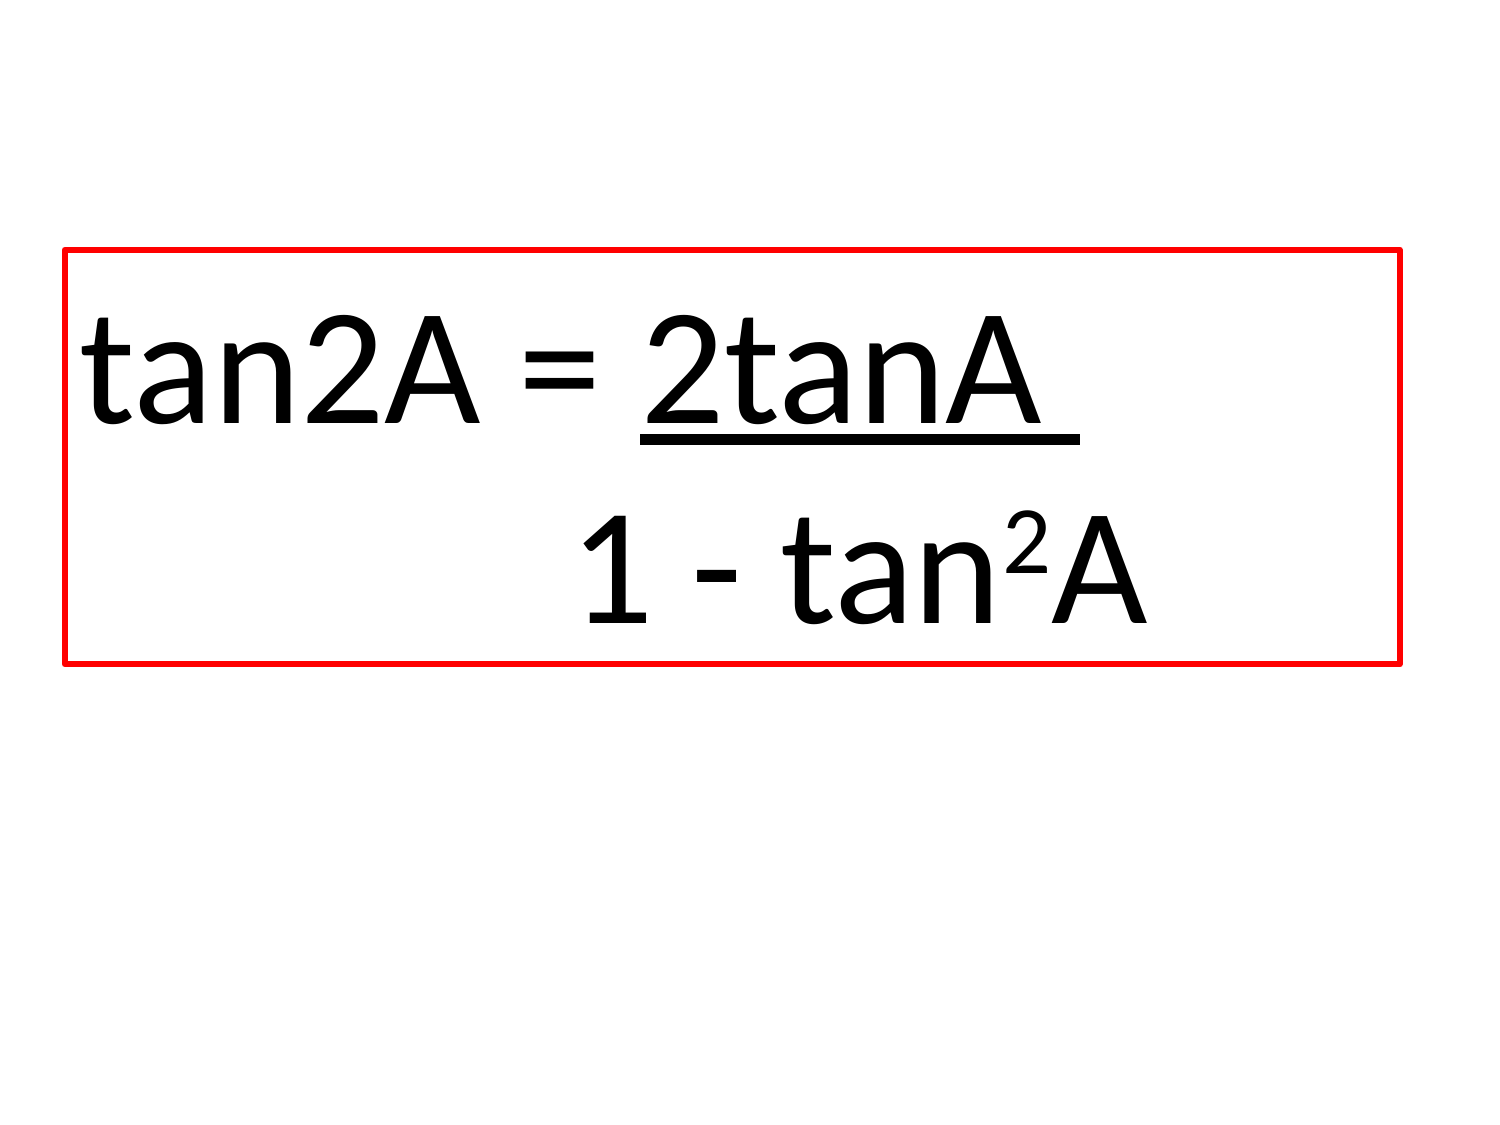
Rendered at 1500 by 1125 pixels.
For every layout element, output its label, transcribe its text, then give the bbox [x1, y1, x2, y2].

text_box tan2A = 2tanA 1 - tan2A [64, 249, 1400, 665]
